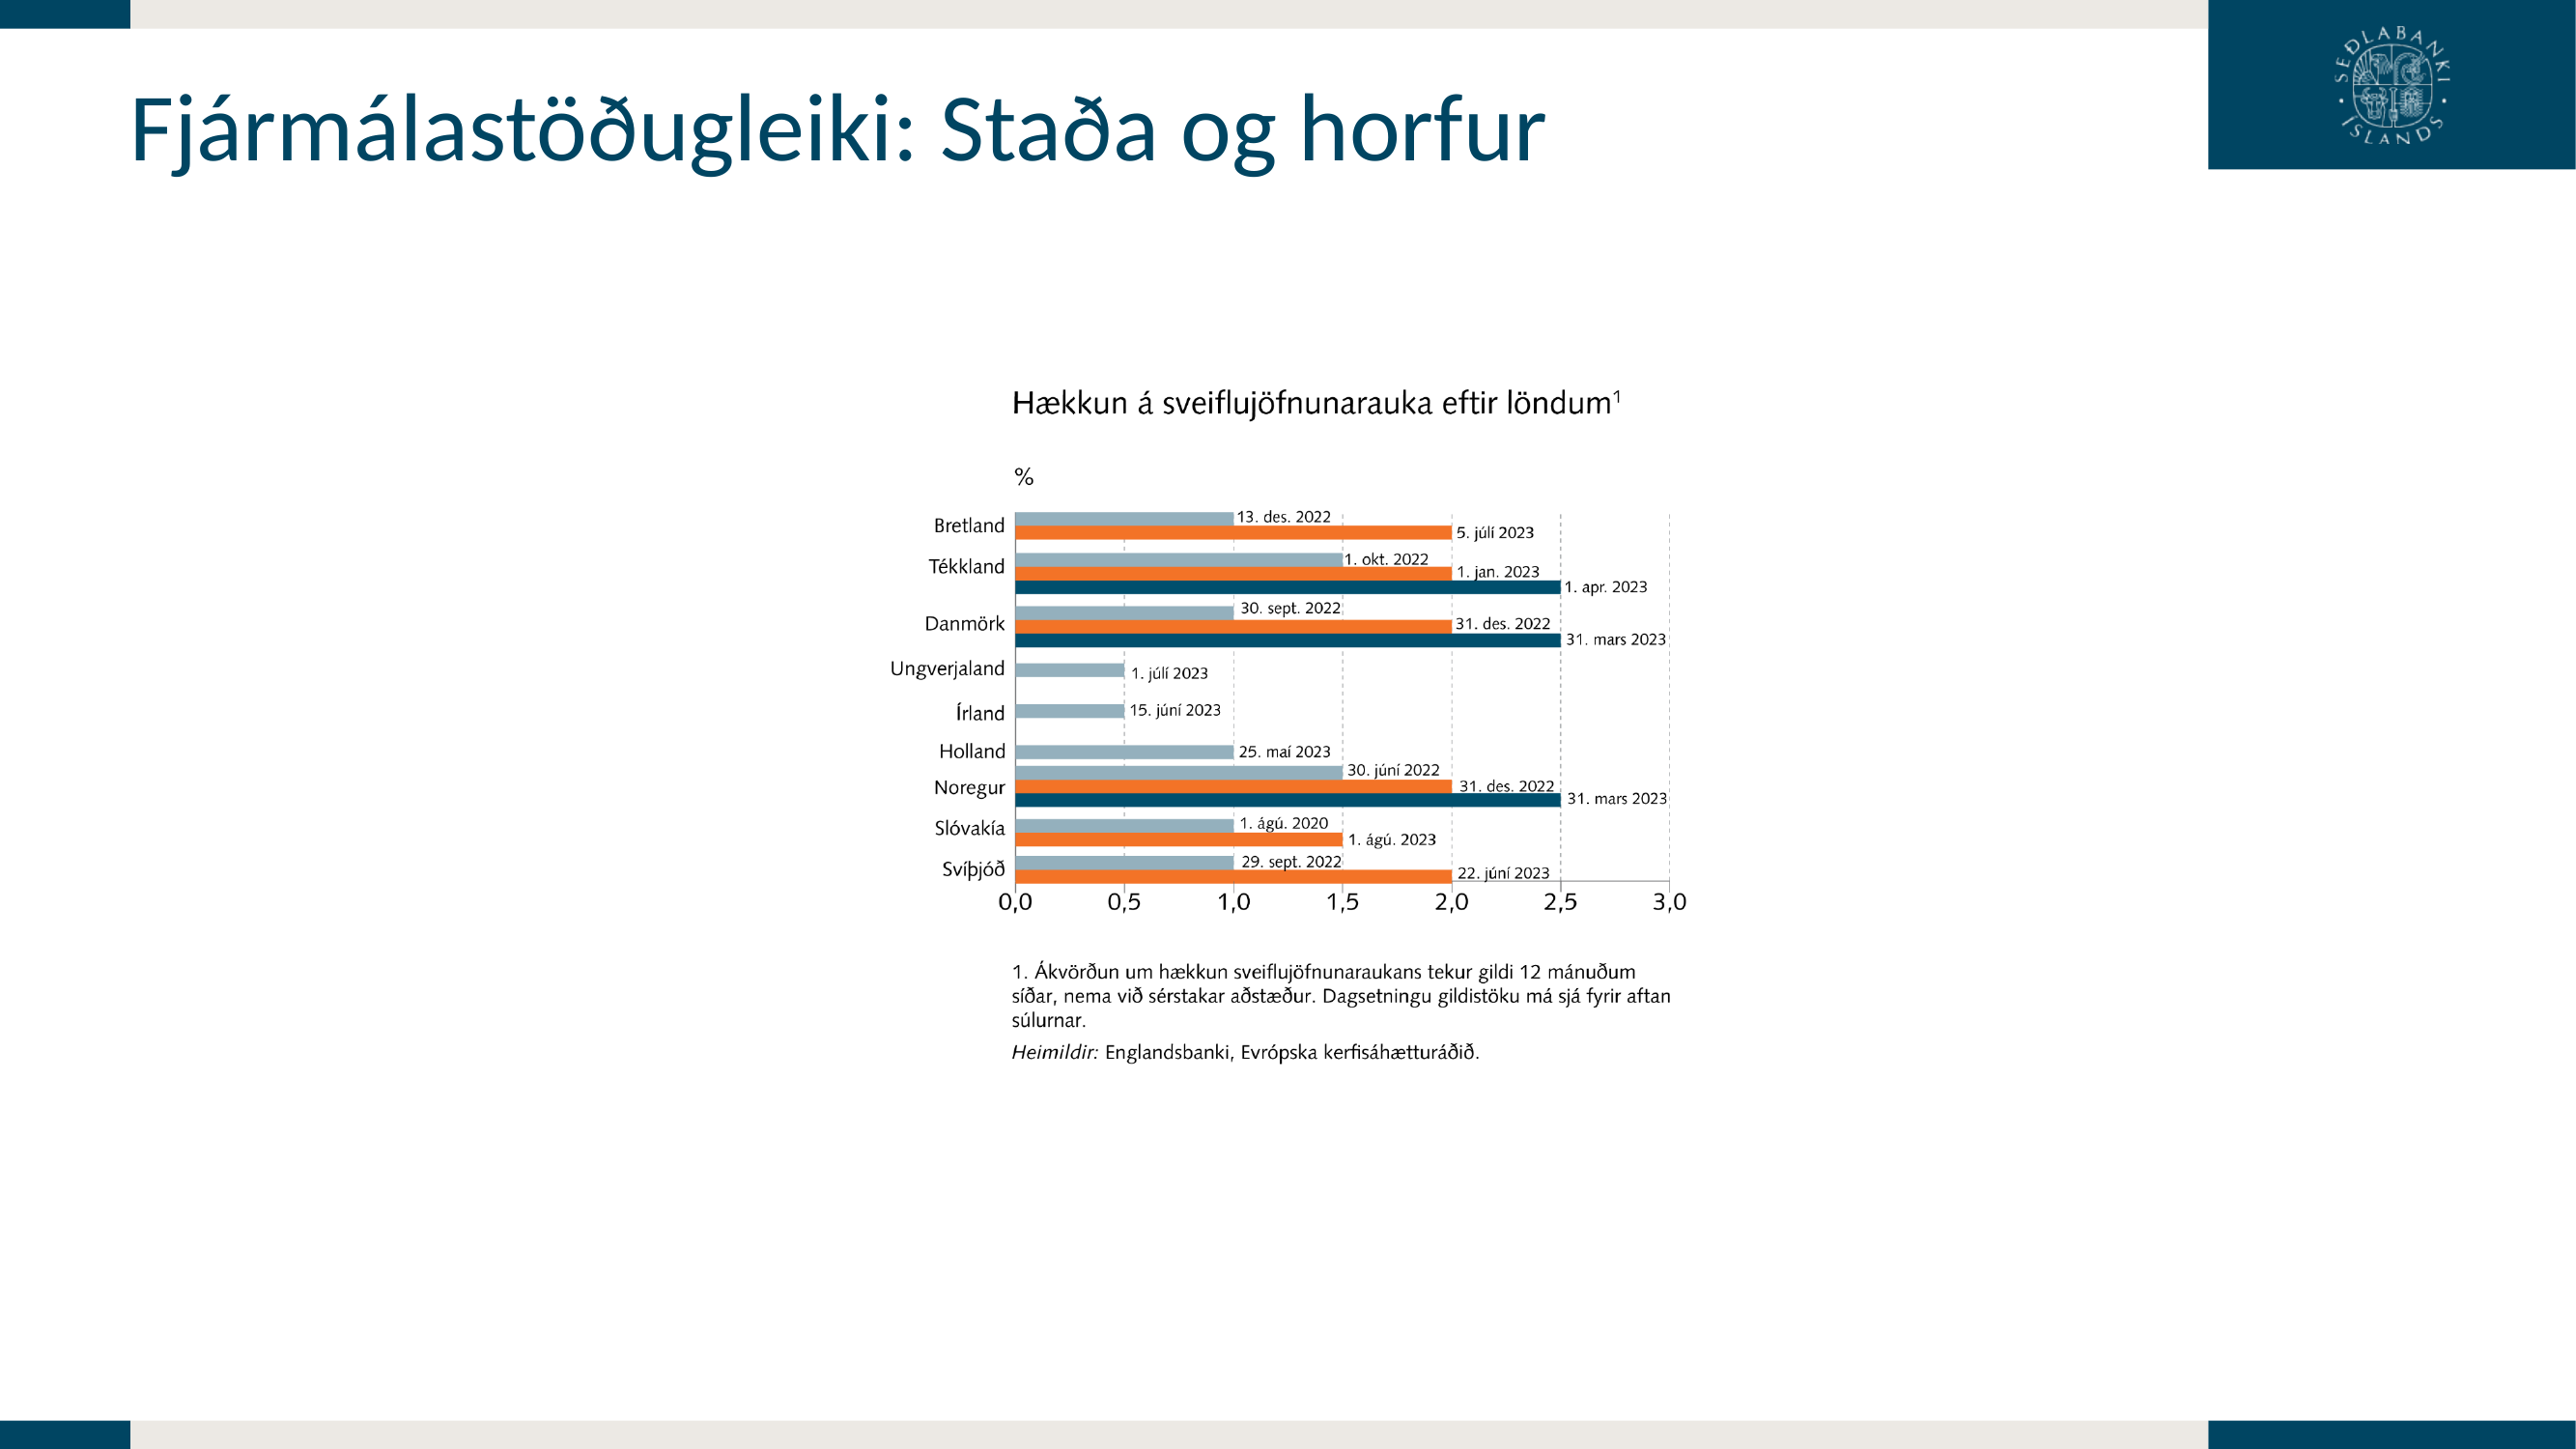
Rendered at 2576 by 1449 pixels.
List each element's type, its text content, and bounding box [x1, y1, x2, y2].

title Fjármálastöðugleiki: Staða og horfur [129, 86, 2178, 290]
picture [890, 375, 1686, 1073]
